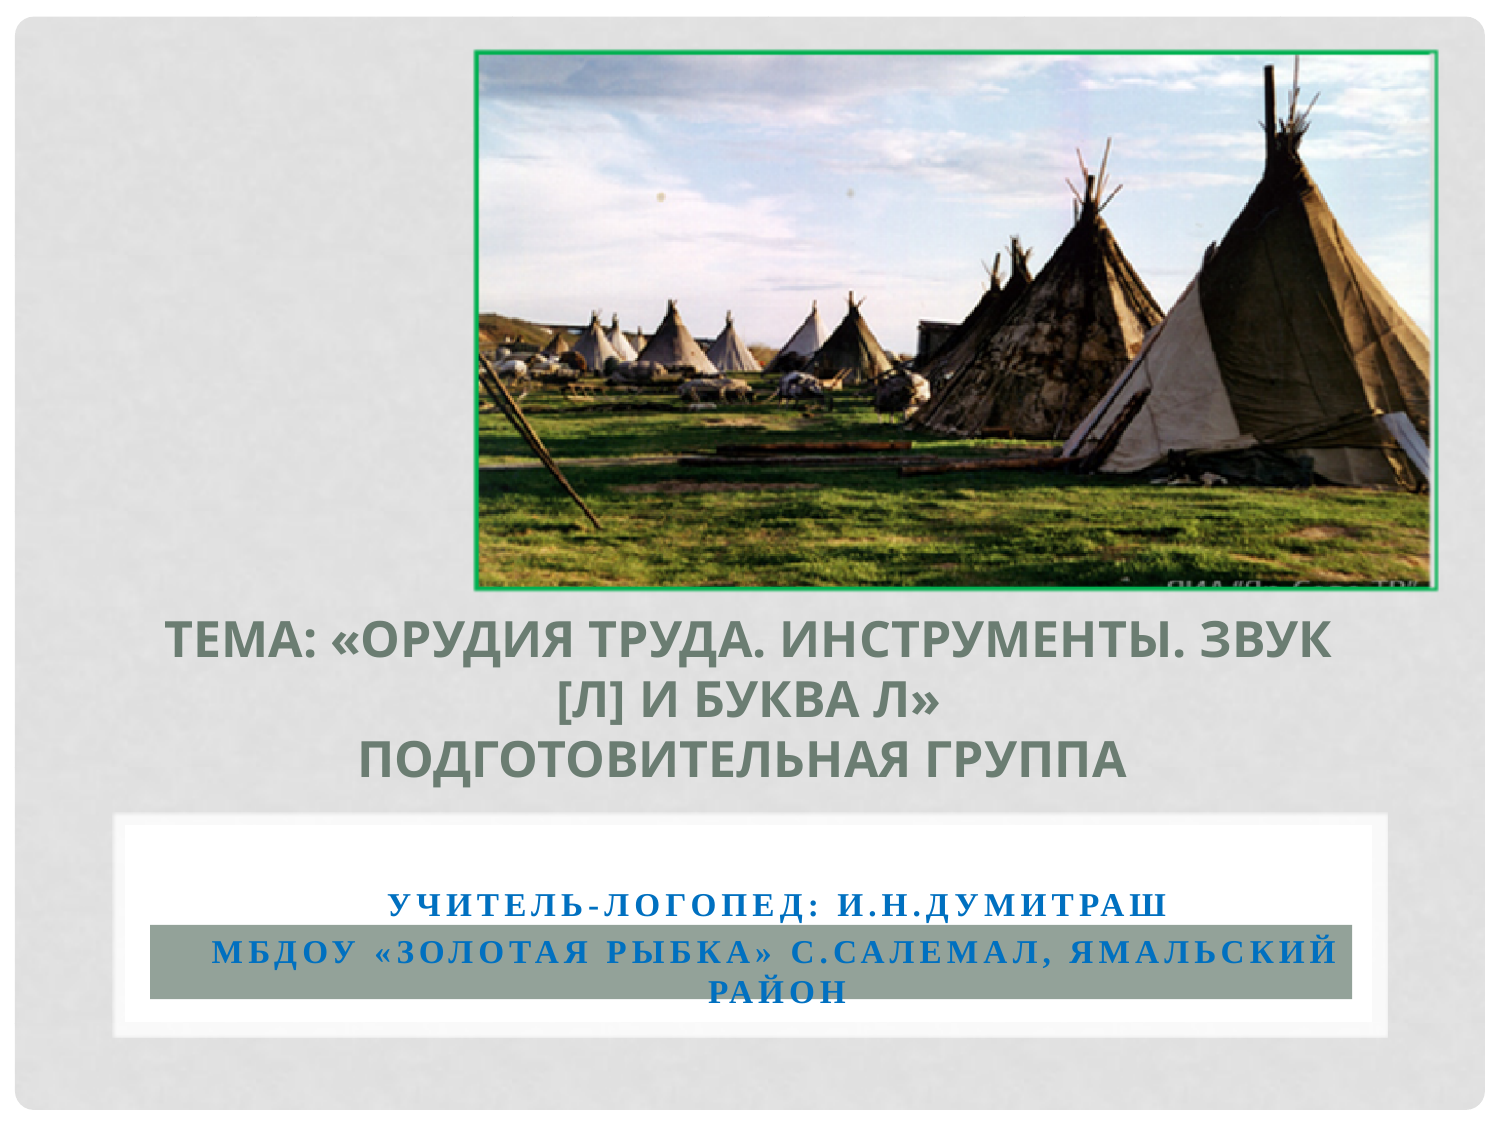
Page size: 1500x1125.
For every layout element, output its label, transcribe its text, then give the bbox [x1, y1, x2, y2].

picture [478, 54, 1433, 587]
list Учитель-логопед: И.Н.Думитраш МБДОУ «Золотая рыбка» с.Салемал, Ямальский район [183, 857, 1372, 1083]
title Тема: «Орудия труда. Инструменты. Звук [л] и буква Л» Подготовительная группа [147, 621, 1350, 835]
